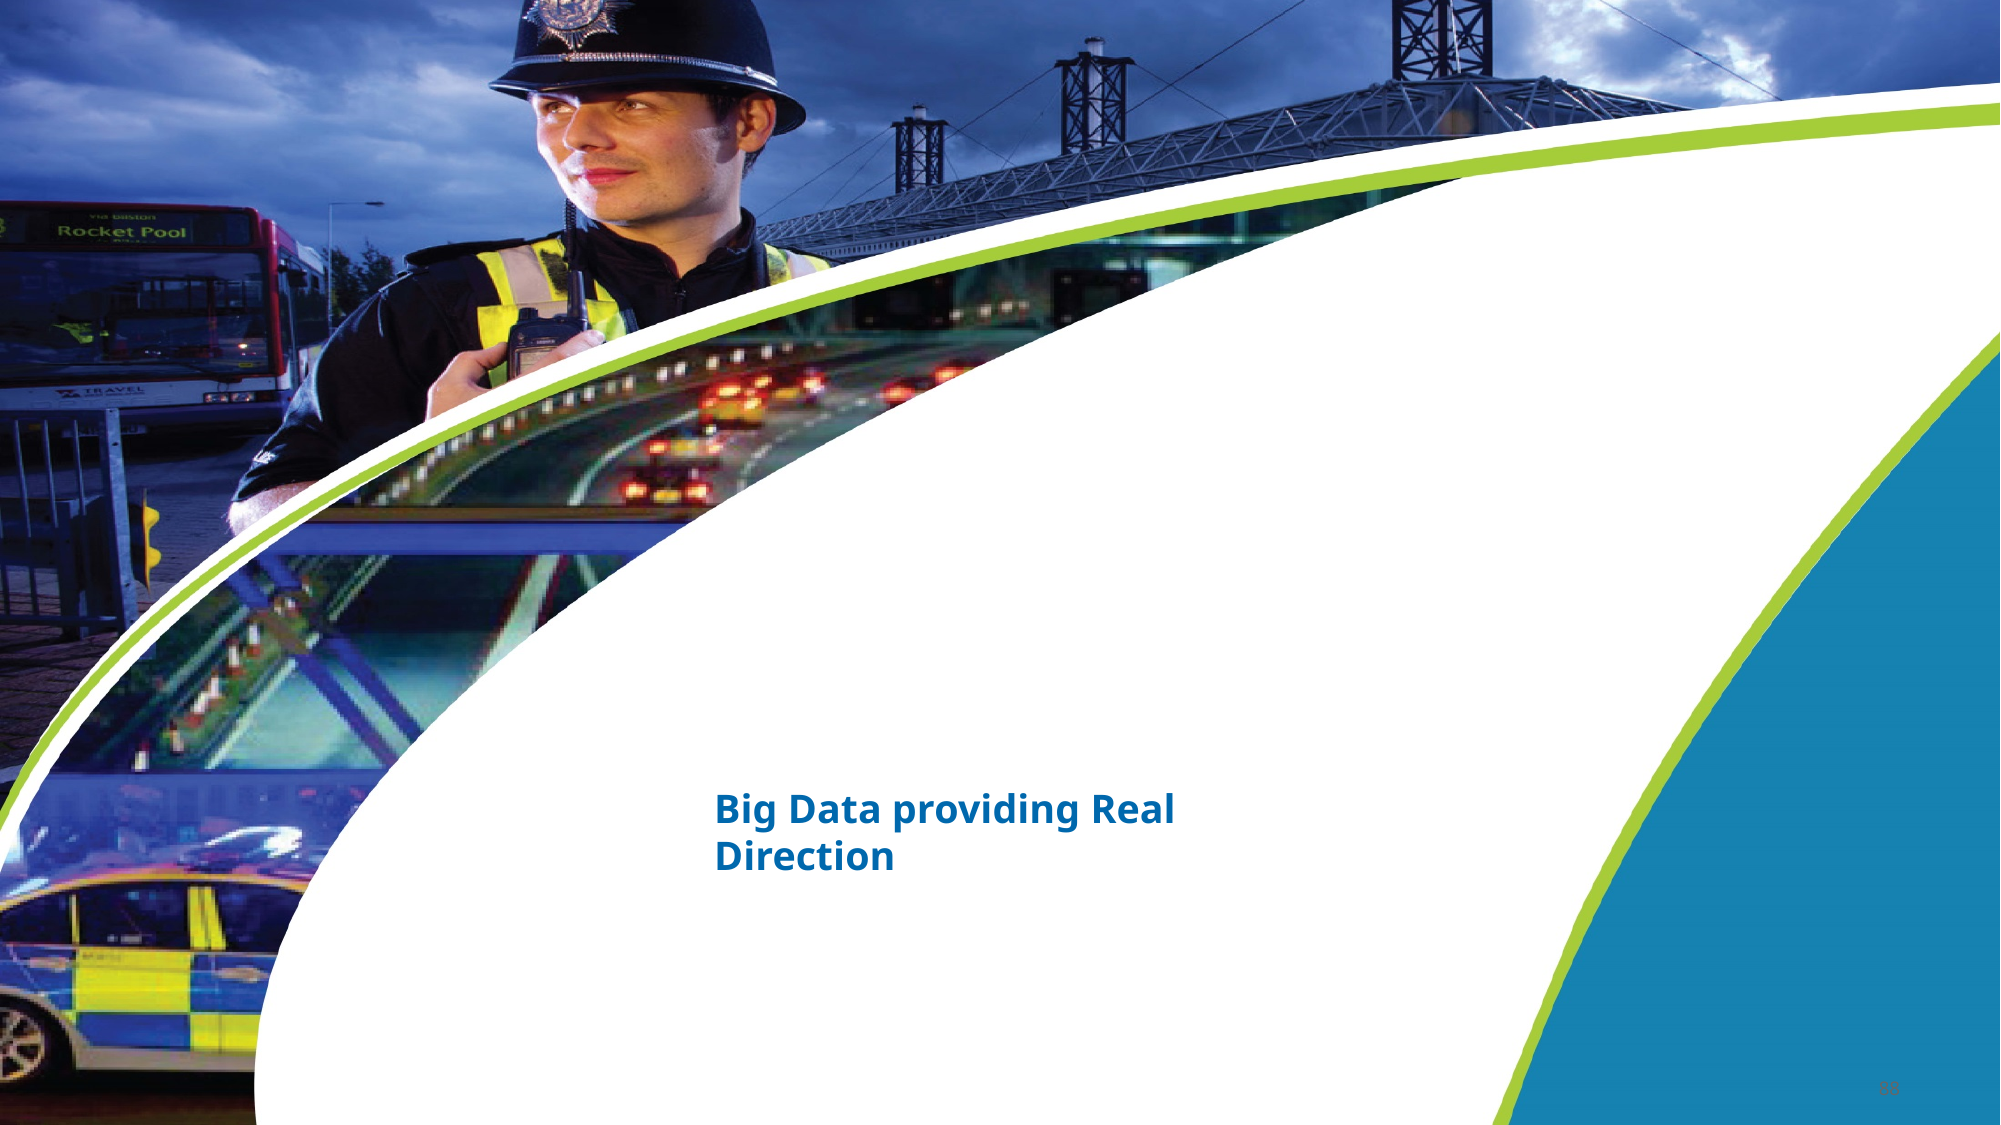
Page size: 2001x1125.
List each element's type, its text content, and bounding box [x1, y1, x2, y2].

slide_number 88 [1780, 1078, 1901, 1100]
picture [0, 0, 2000, 1125]
title Big Data providing Real Direction [714, 775, 1325, 926]
